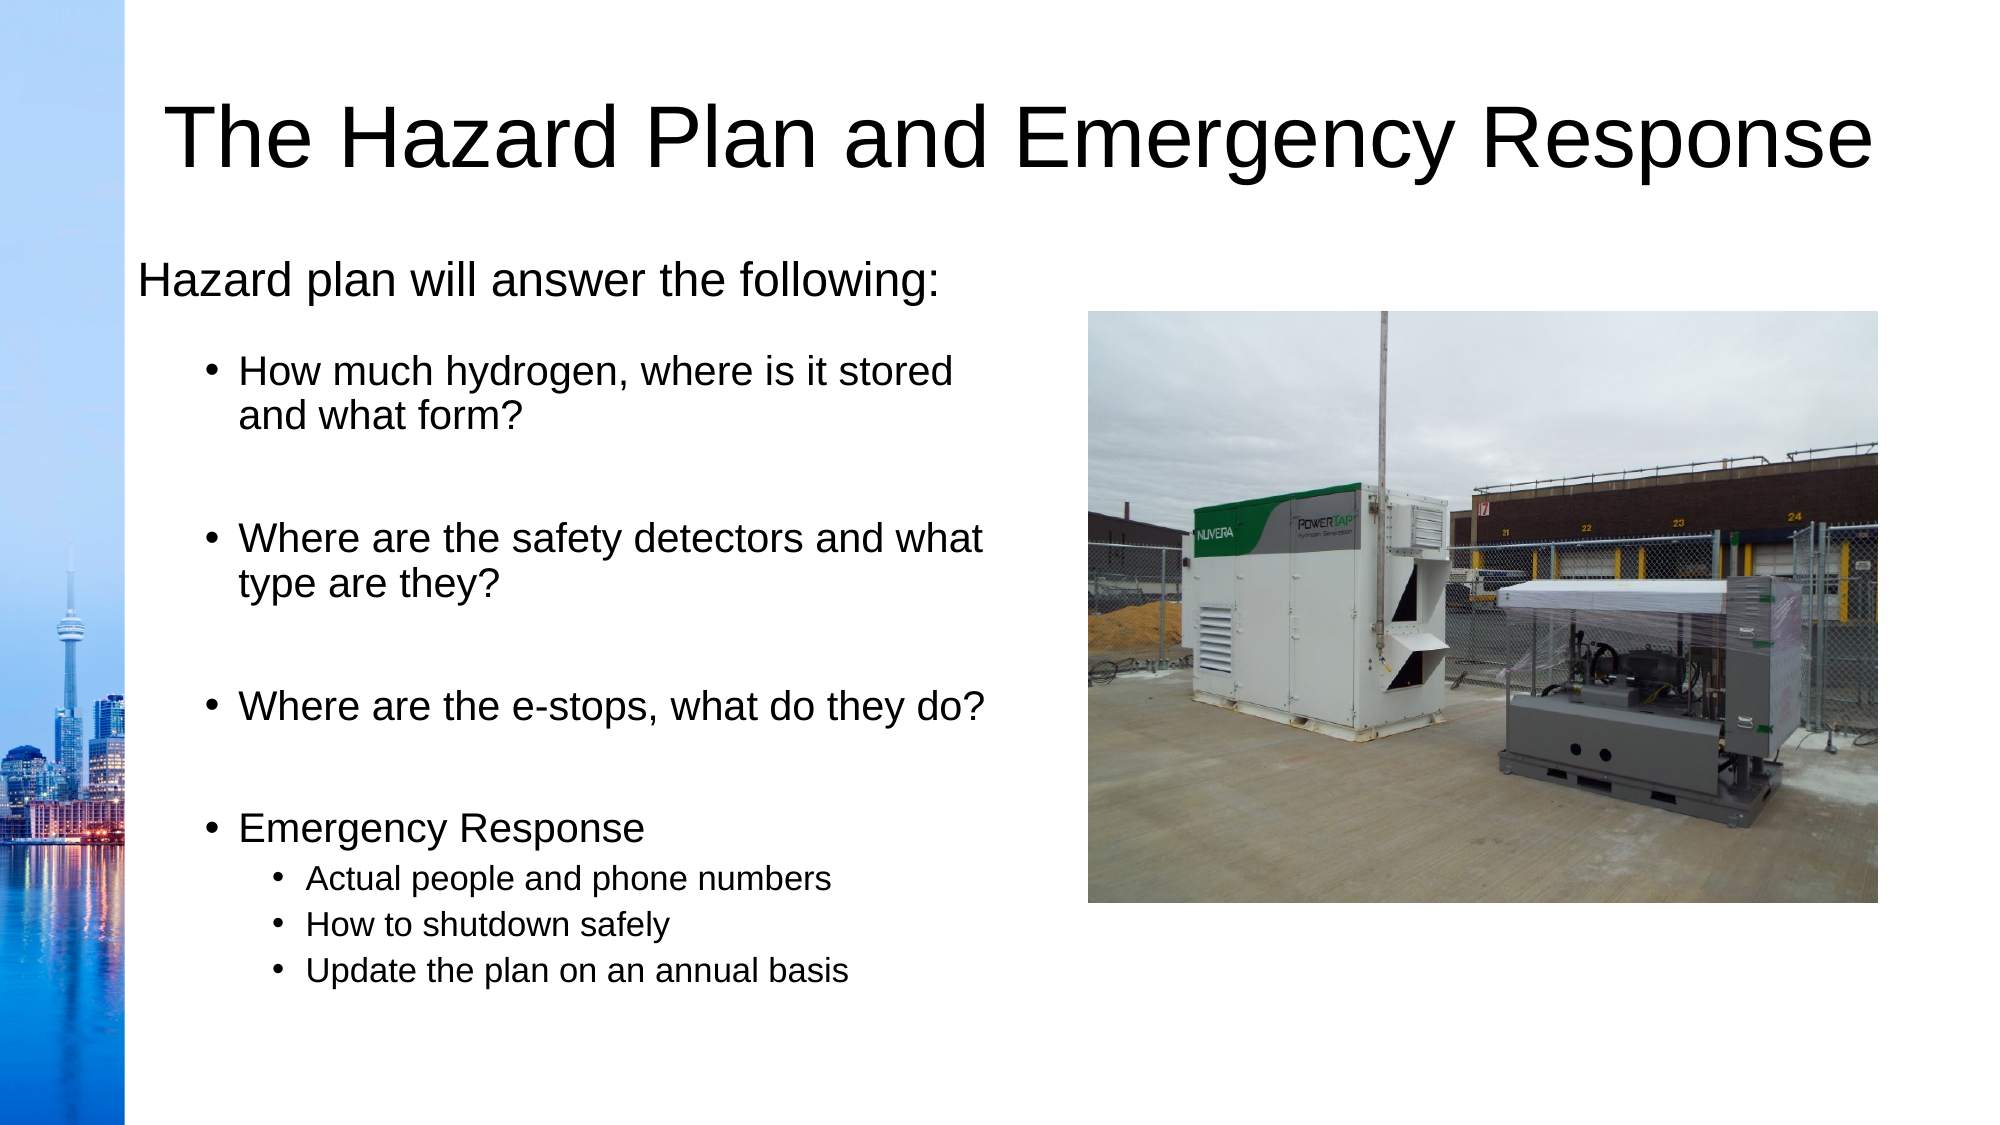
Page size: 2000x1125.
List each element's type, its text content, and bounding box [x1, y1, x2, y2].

picture [1088, 311, 1878, 904]
list Hazard plan will answer the following: How much hydrogen, where is it stored and what form? Where are the safety detectors and what type are they? Where are the e-stops, what do they do? Emergency Response Actual people and phone numbers How to shutdown safely Update the plan on an annual basis [137, 254, 988, 1014]
picture [0, 0, 125, 1125]
title The Hazard Plan and Emergency Response [163, 44, 1900, 233]
